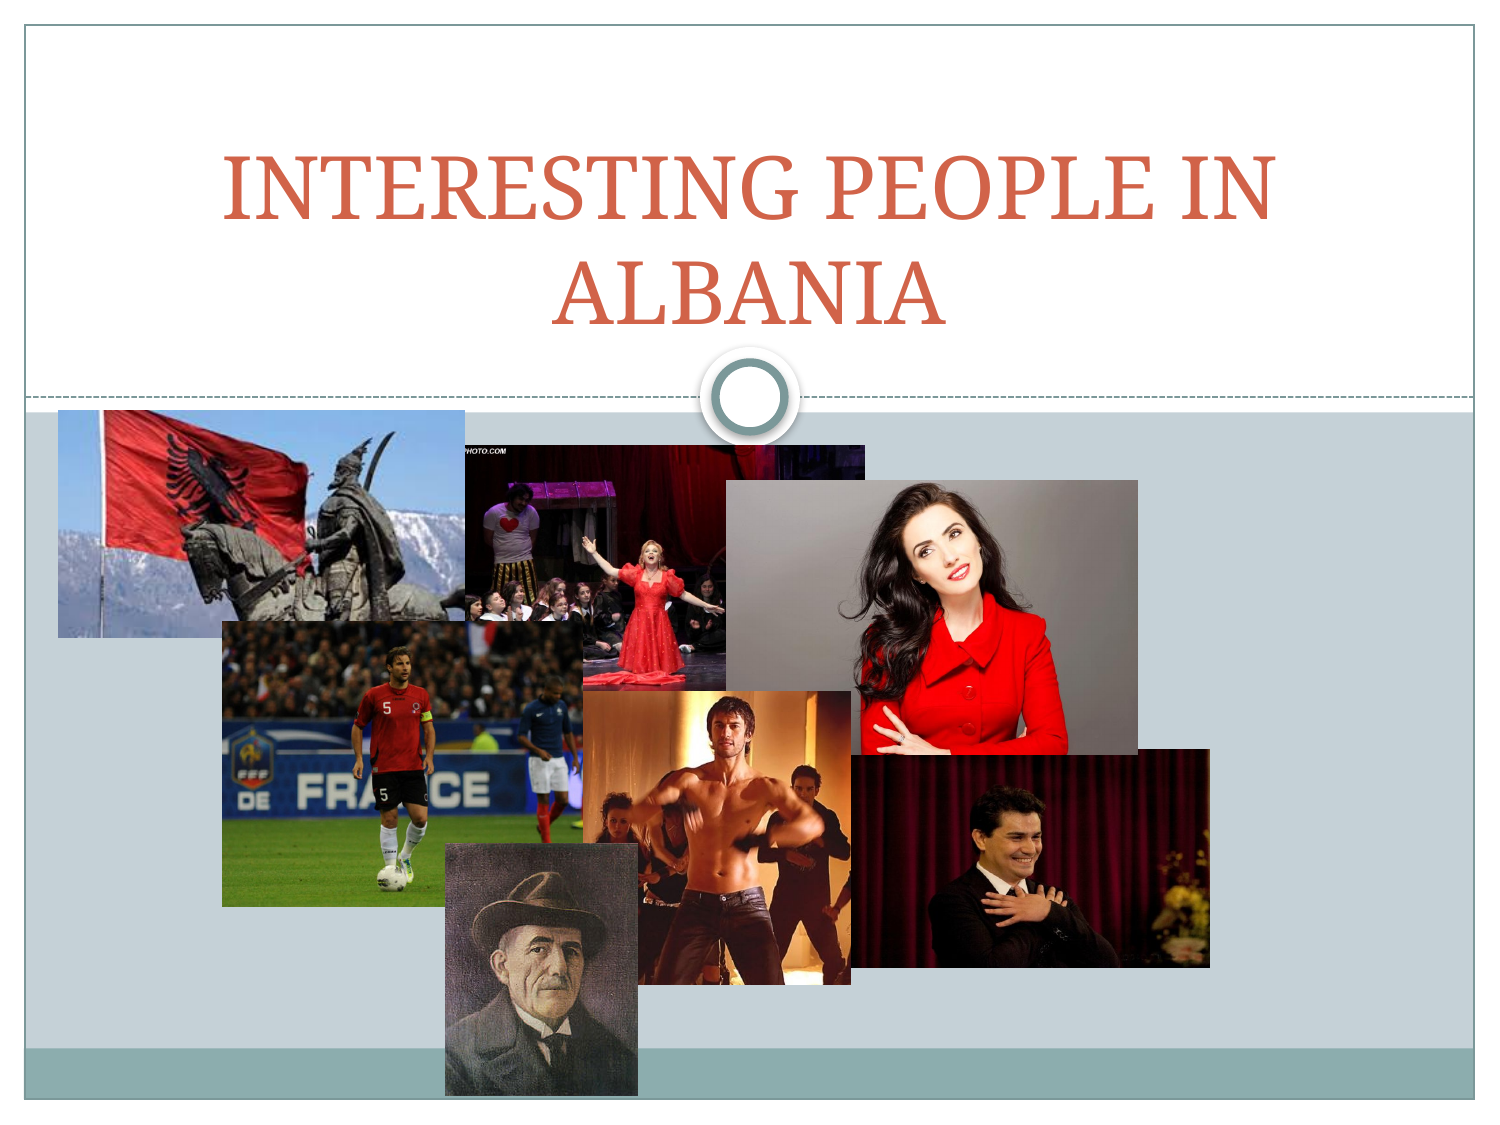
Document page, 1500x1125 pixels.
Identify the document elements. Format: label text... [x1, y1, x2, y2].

title INTERESTING PEOPLE IN ALBANIA [112, 62, 1388, 350]
picture [58, 409, 1210, 1096]
